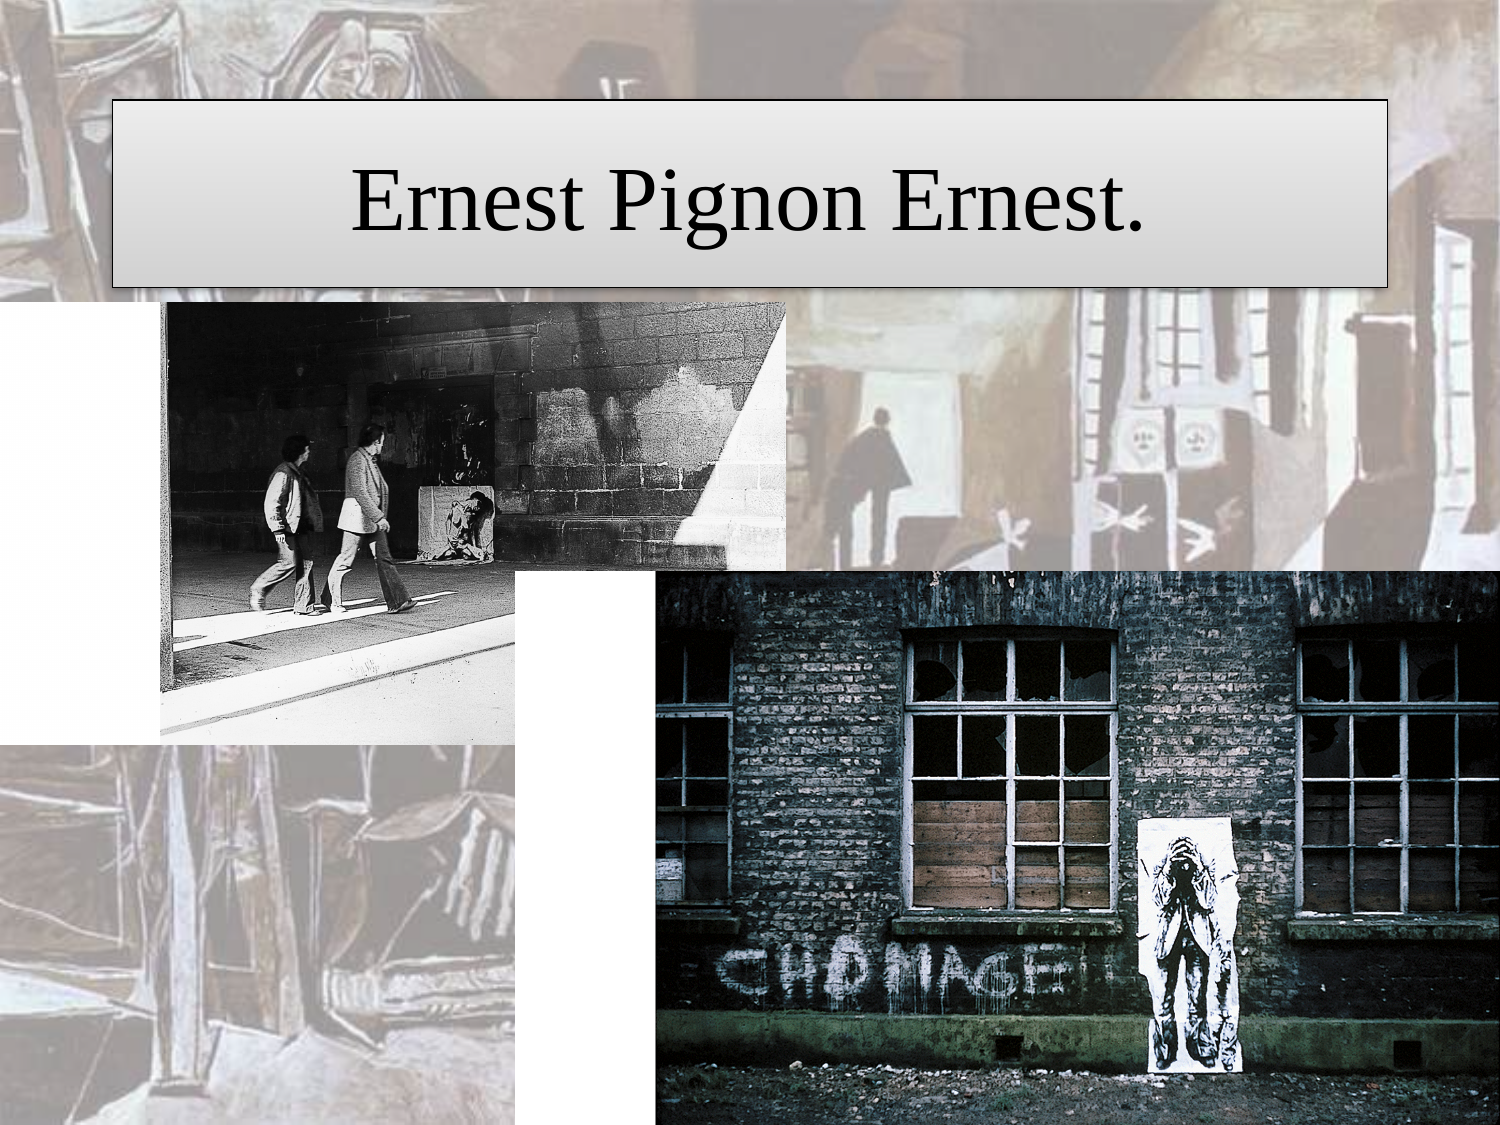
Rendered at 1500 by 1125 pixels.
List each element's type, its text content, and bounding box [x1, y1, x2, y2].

title Ernest Pignon Ernest. [112, 99, 1388, 288]
picture [0, 302, 1500, 1125]
